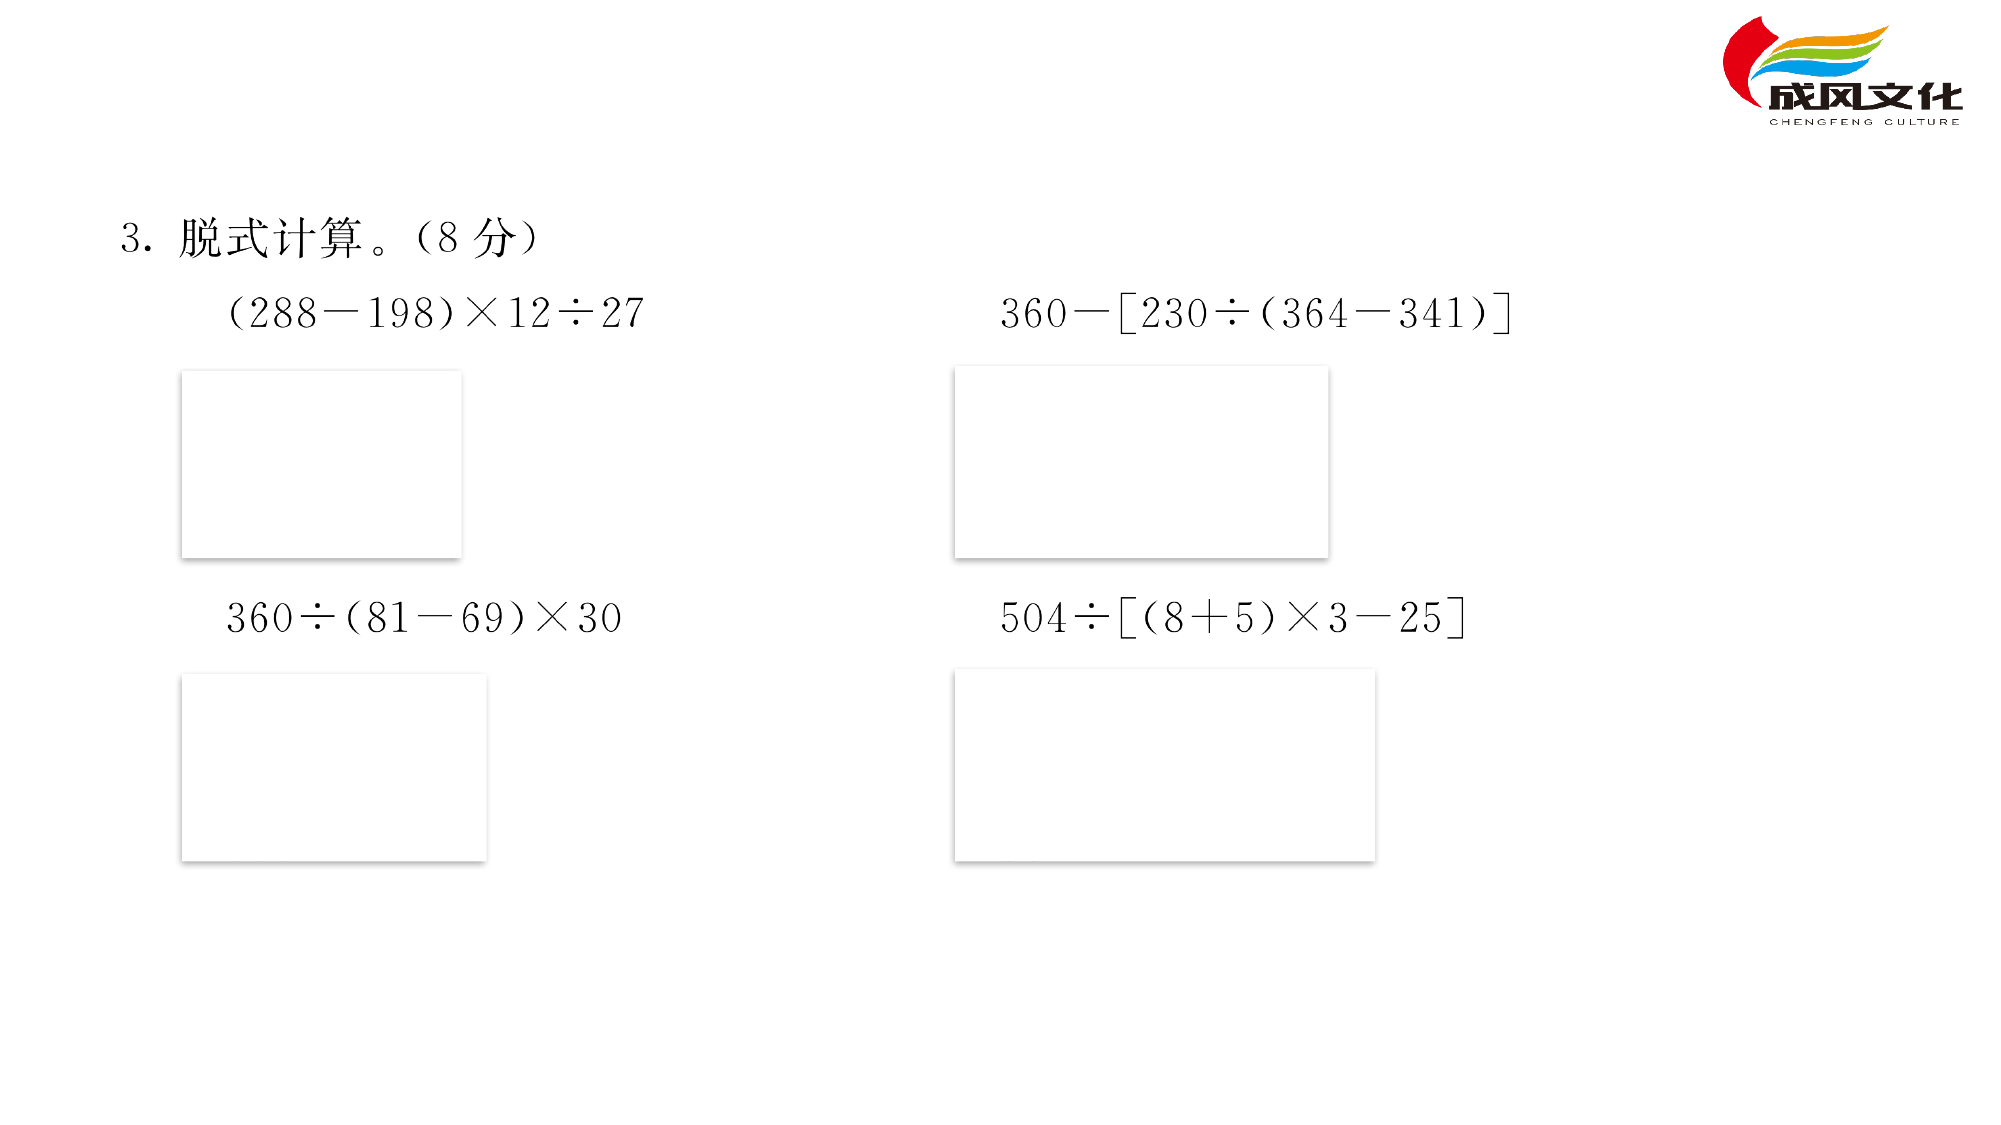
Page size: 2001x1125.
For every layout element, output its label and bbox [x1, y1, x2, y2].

picture [117, 184, 2001, 873]
picture [1708, 0, 1986, 136]
